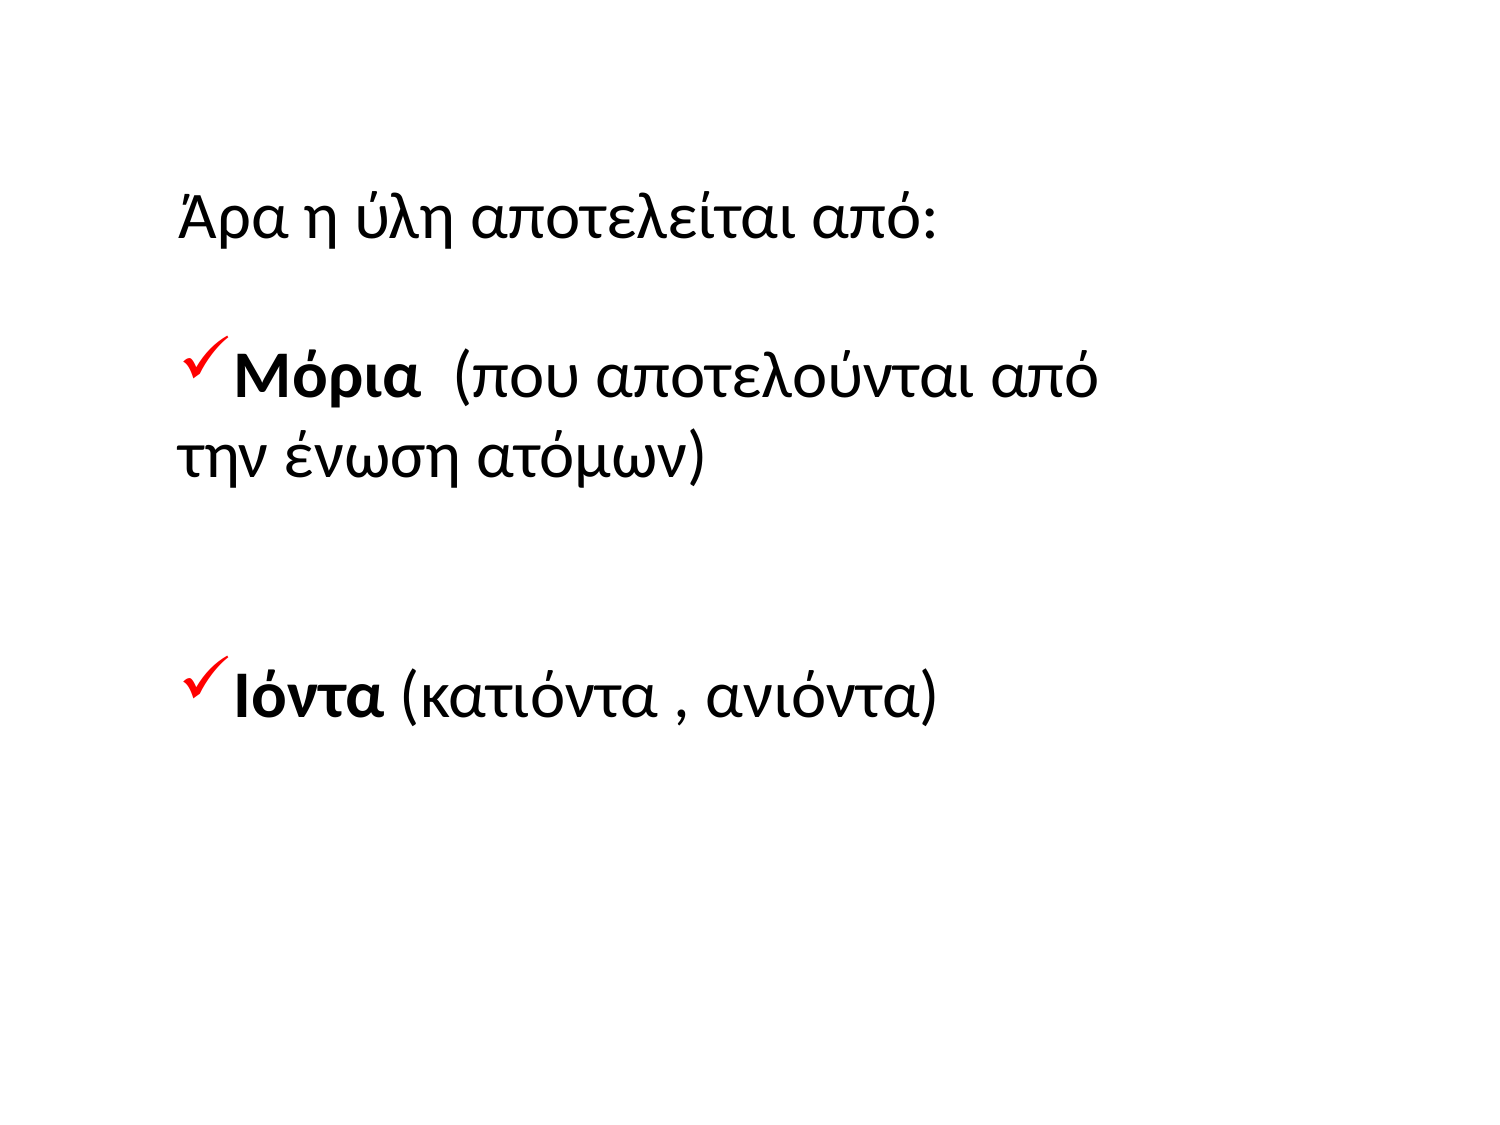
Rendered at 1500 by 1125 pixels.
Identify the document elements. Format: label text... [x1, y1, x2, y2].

text_box Άρα η ύλη αποτελείται από: Μόρια (που αποτελούνται από την ένωση ατόμων) Ιόντα (κατιόντα , ανιόντα) [164, 163, 1207, 739]
